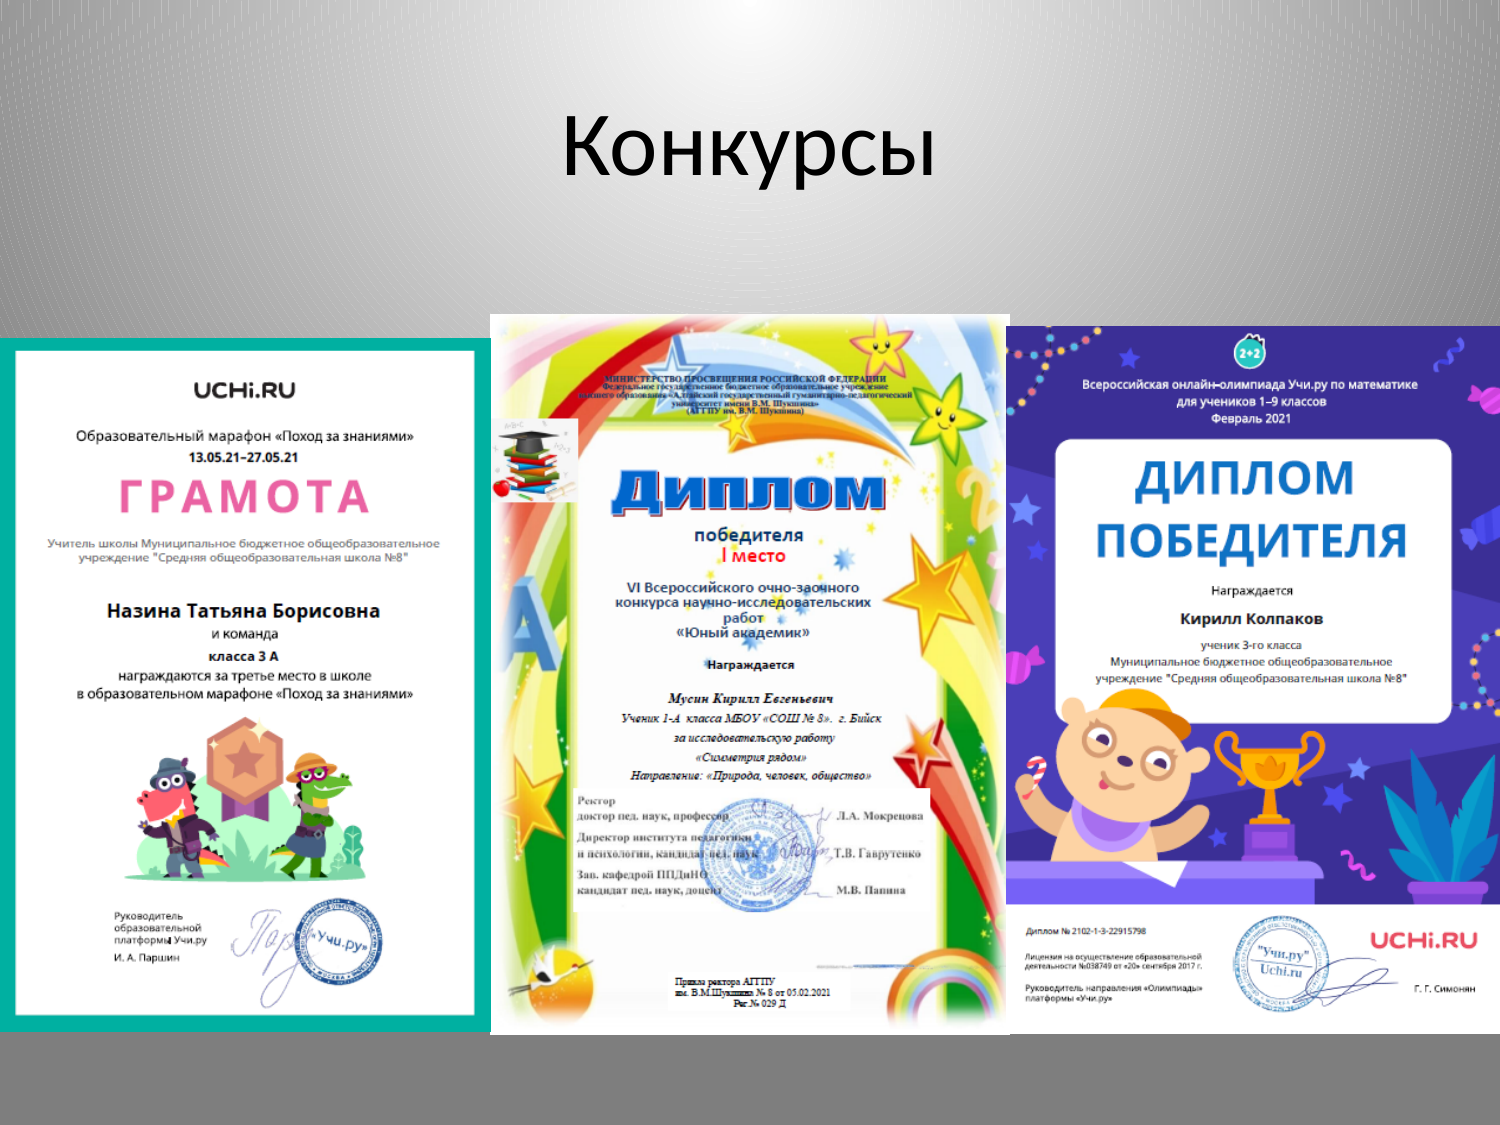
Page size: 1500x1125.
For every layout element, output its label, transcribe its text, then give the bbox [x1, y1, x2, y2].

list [1006, 325, 1500, 1034]
picture [0, 314, 1011, 1036]
title Конкурсы [75, 45, 1425, 233]
